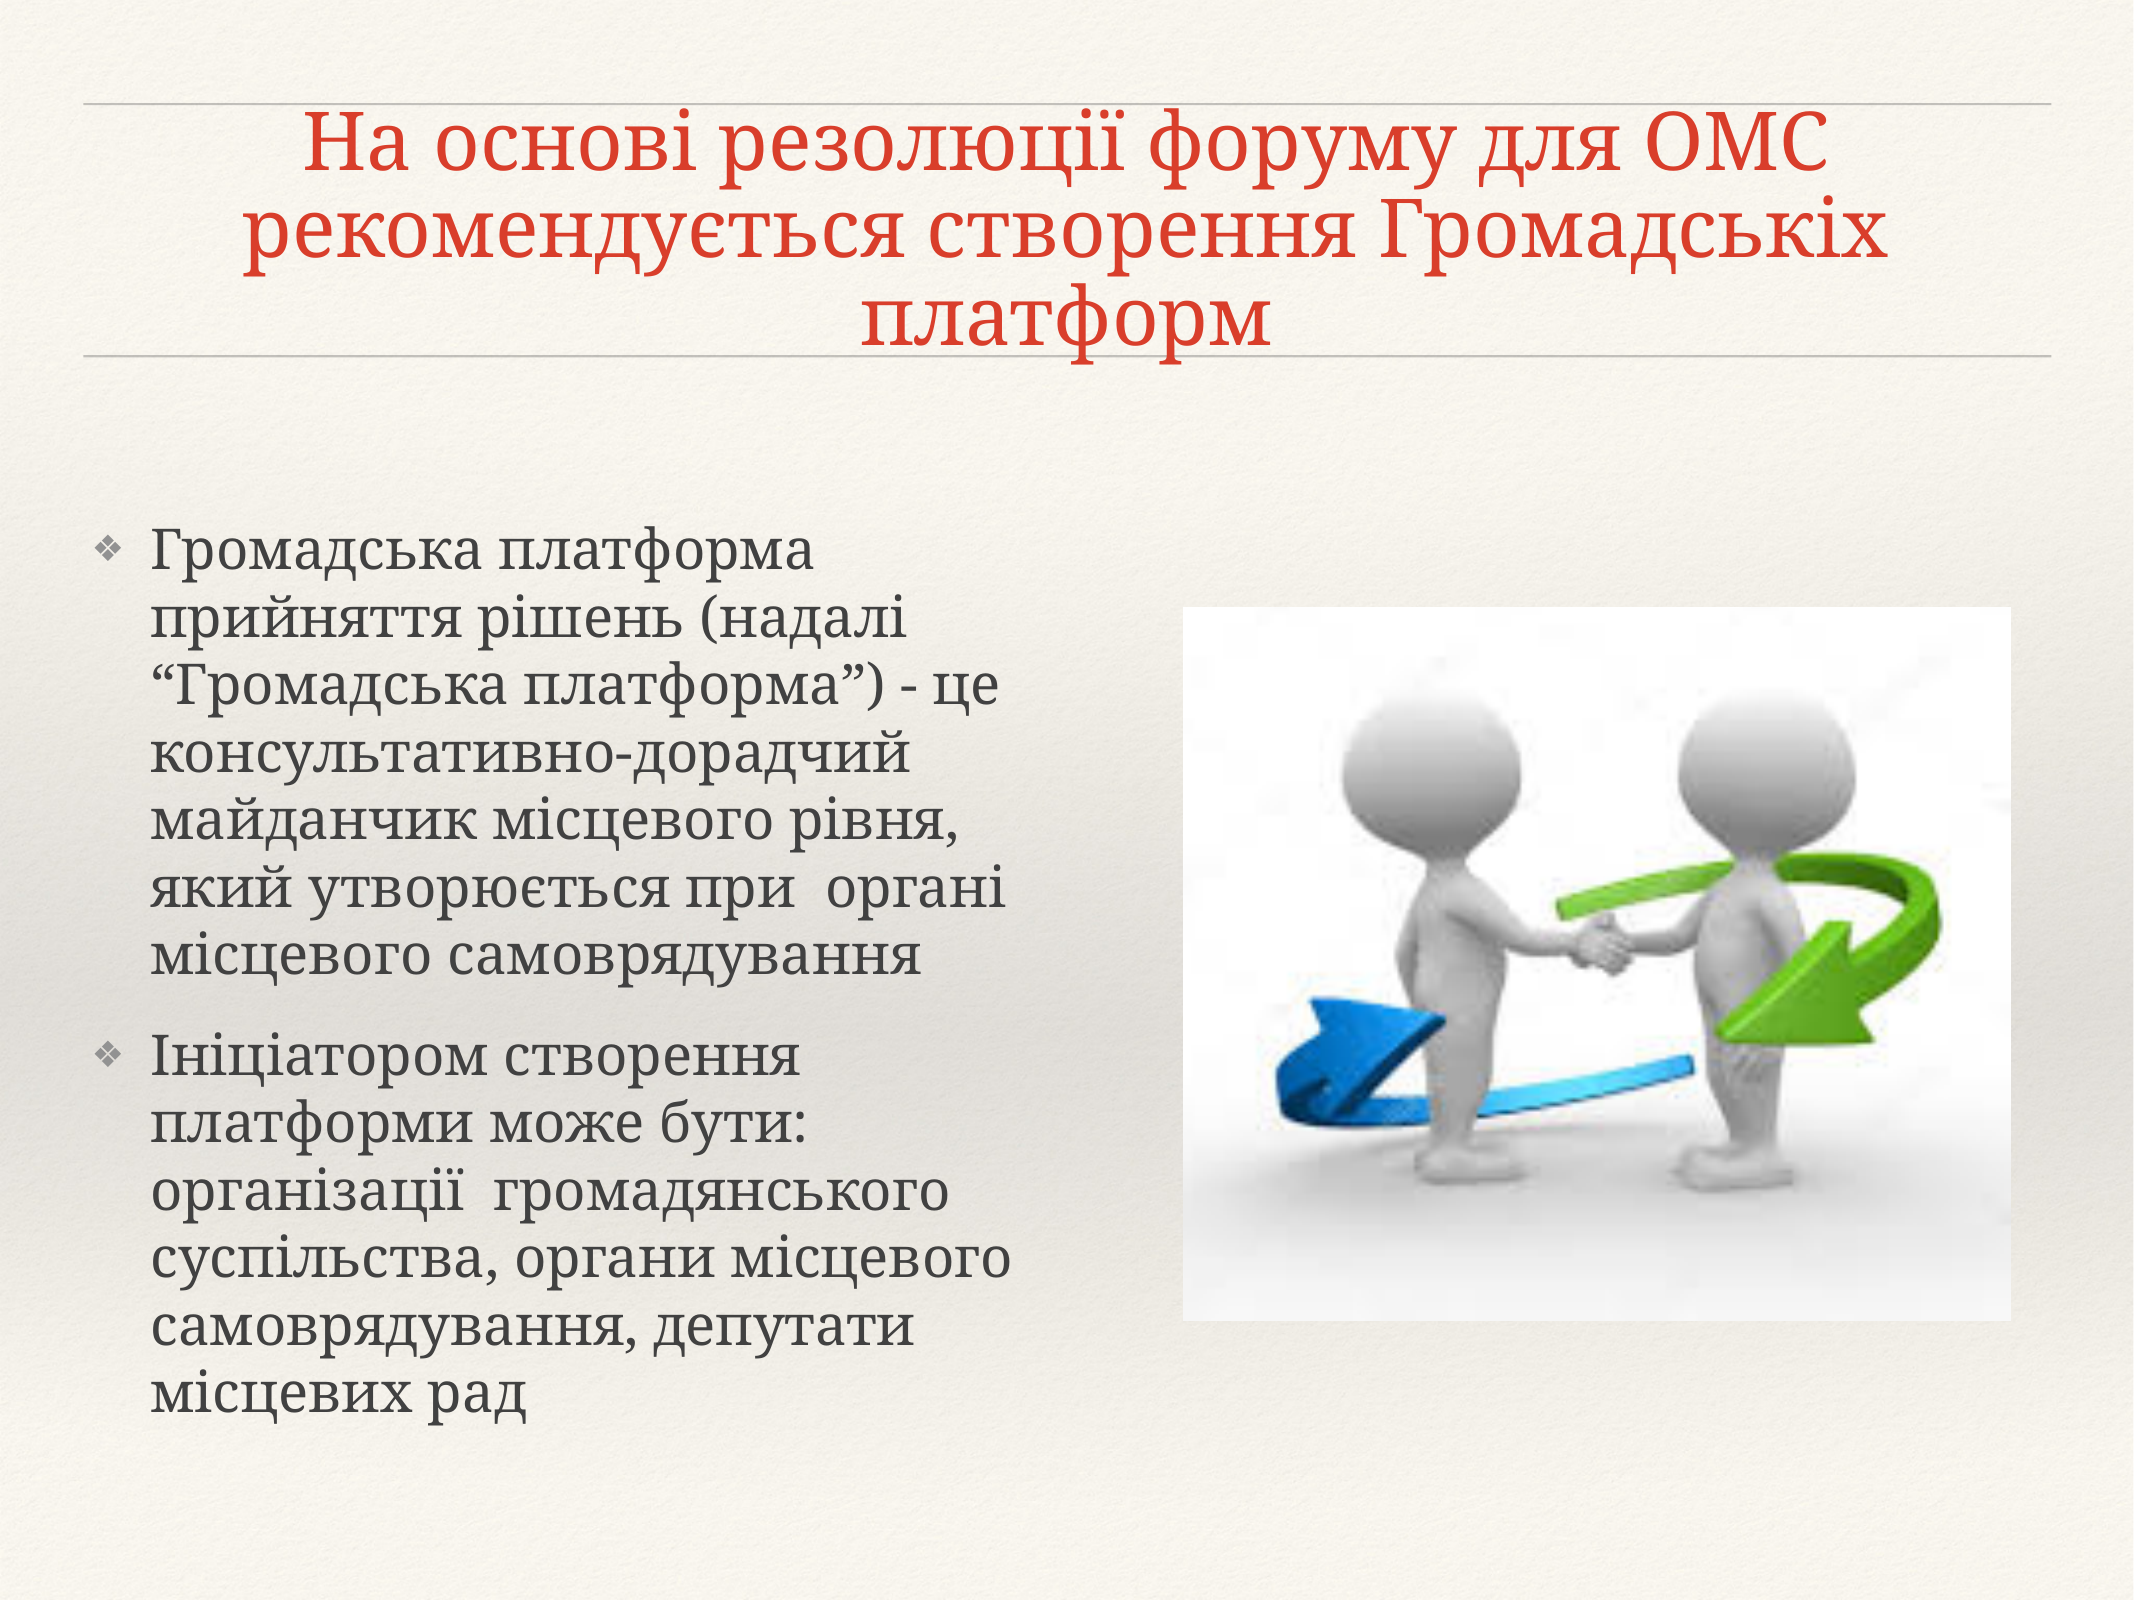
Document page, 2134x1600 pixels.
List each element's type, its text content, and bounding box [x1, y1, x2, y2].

list Громадська платформа прийняття рішень (надалі “Громадська платформа”) - це консультативно-дорадчий майданчик місцевого рівня, який утворюється при органі місцевого самоврядування Ініціатором створення платформи може бути: організації громадянського суспільства, органи місцевого самоврядування, депутати місцевих рад [82, 447, 1038, 1491]
picture [0, 0, 2134, 1600]
title На основі резолюції форуму для ОМС рекомендується створення Громадськіх платформ [82, 130, 2051, 332]
